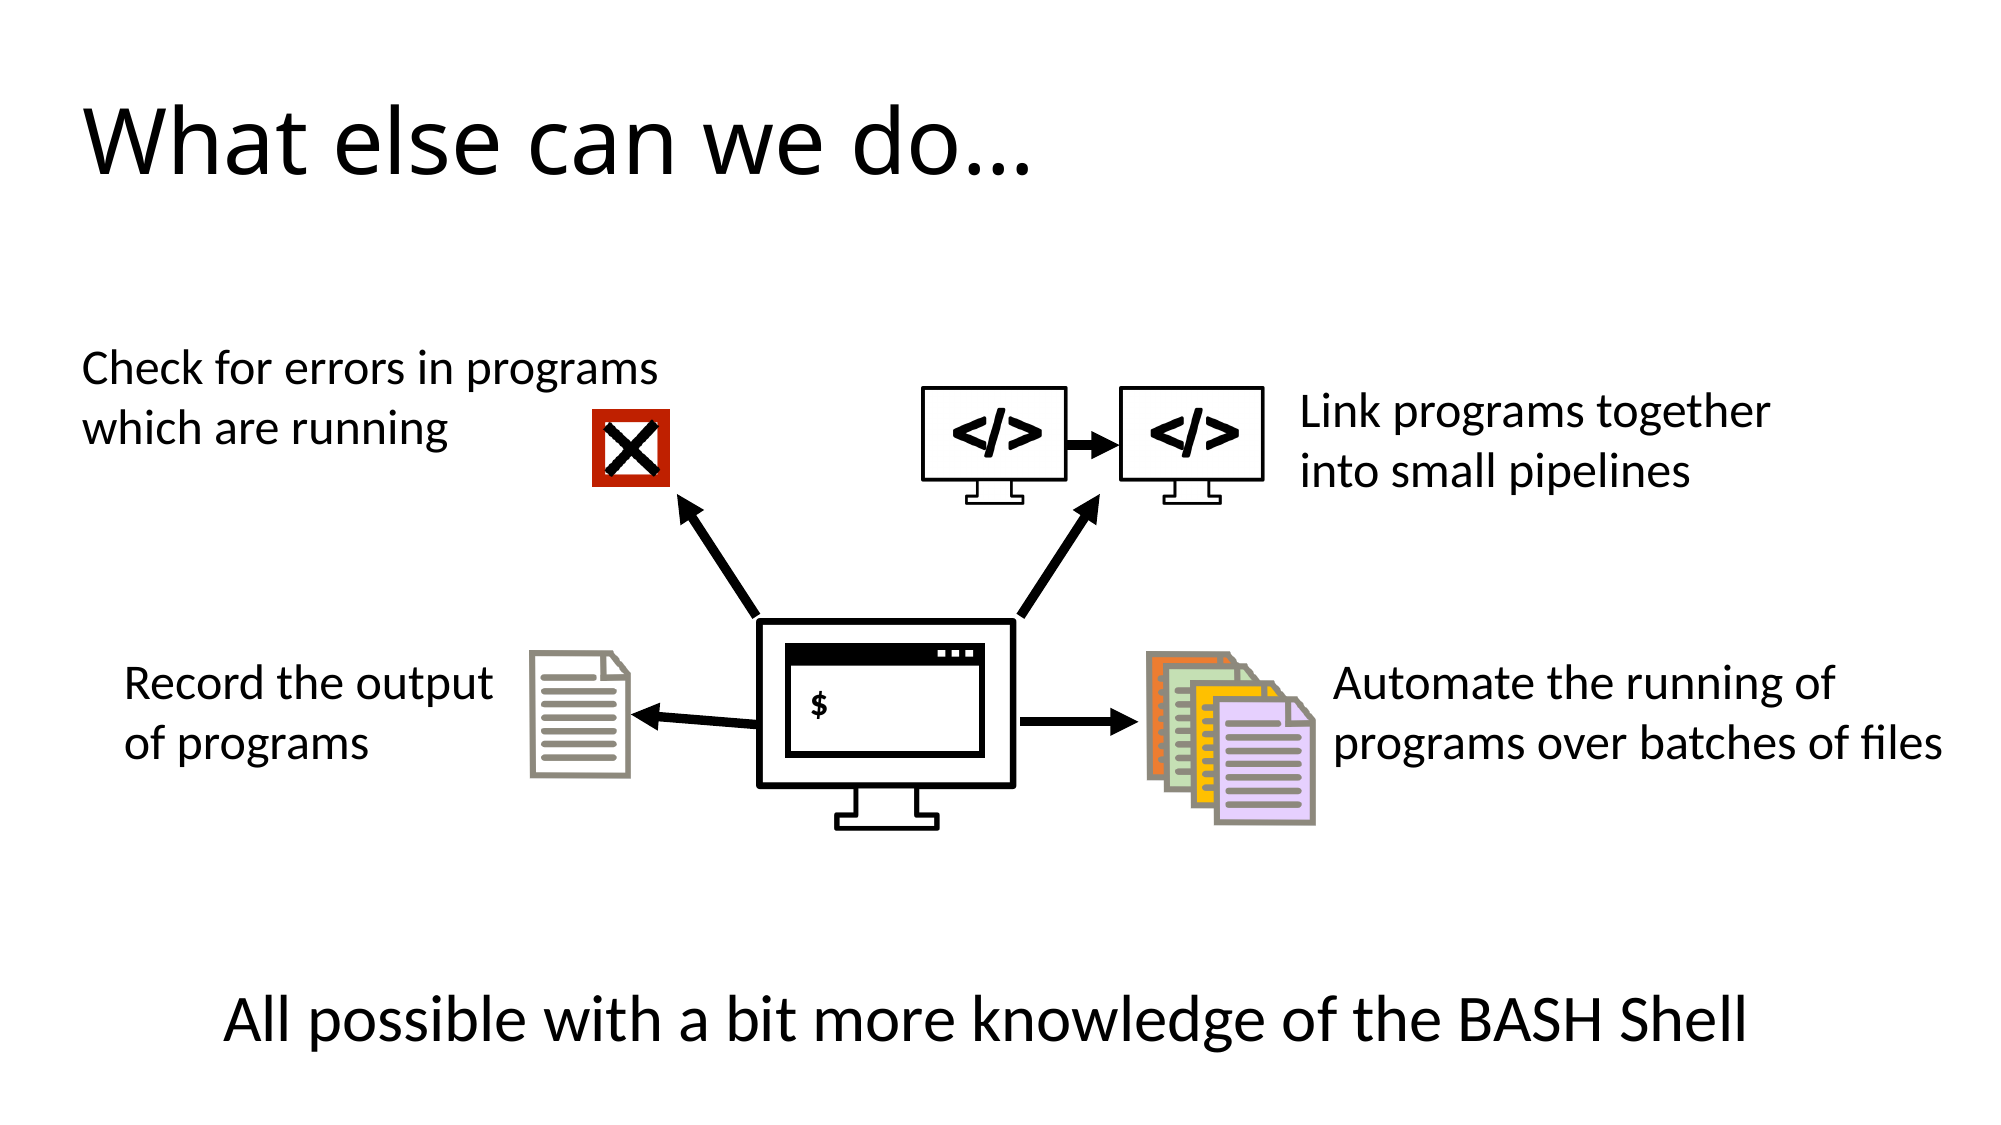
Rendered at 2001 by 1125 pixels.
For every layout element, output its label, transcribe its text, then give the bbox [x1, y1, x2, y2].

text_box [1020, 493, 1100, 617]
text_box Link programs together into small pipelines [1284, 369, 1865, 505]
picture [592, 409, 670, 487]
text_box Check for errors in programs which are running [67, 327, 690, 462]
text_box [756, 618, 1017, 831]
text_box Automate the running of programs over batches of files [1318, 642, 1964, 777]
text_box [676, 493, 757, 617]
text_box All possible with a bit more knowledge of the BASH Shell [208, 966, 1792, 1062]
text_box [1146, 651, 1316, 826]
title What else can we do… [67, 35, 1793, 254]
text_box Record the output of programs [109, 642, 521, 777]
picture [529, 650, 631, 779]
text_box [921, 386, 1265, 505]
